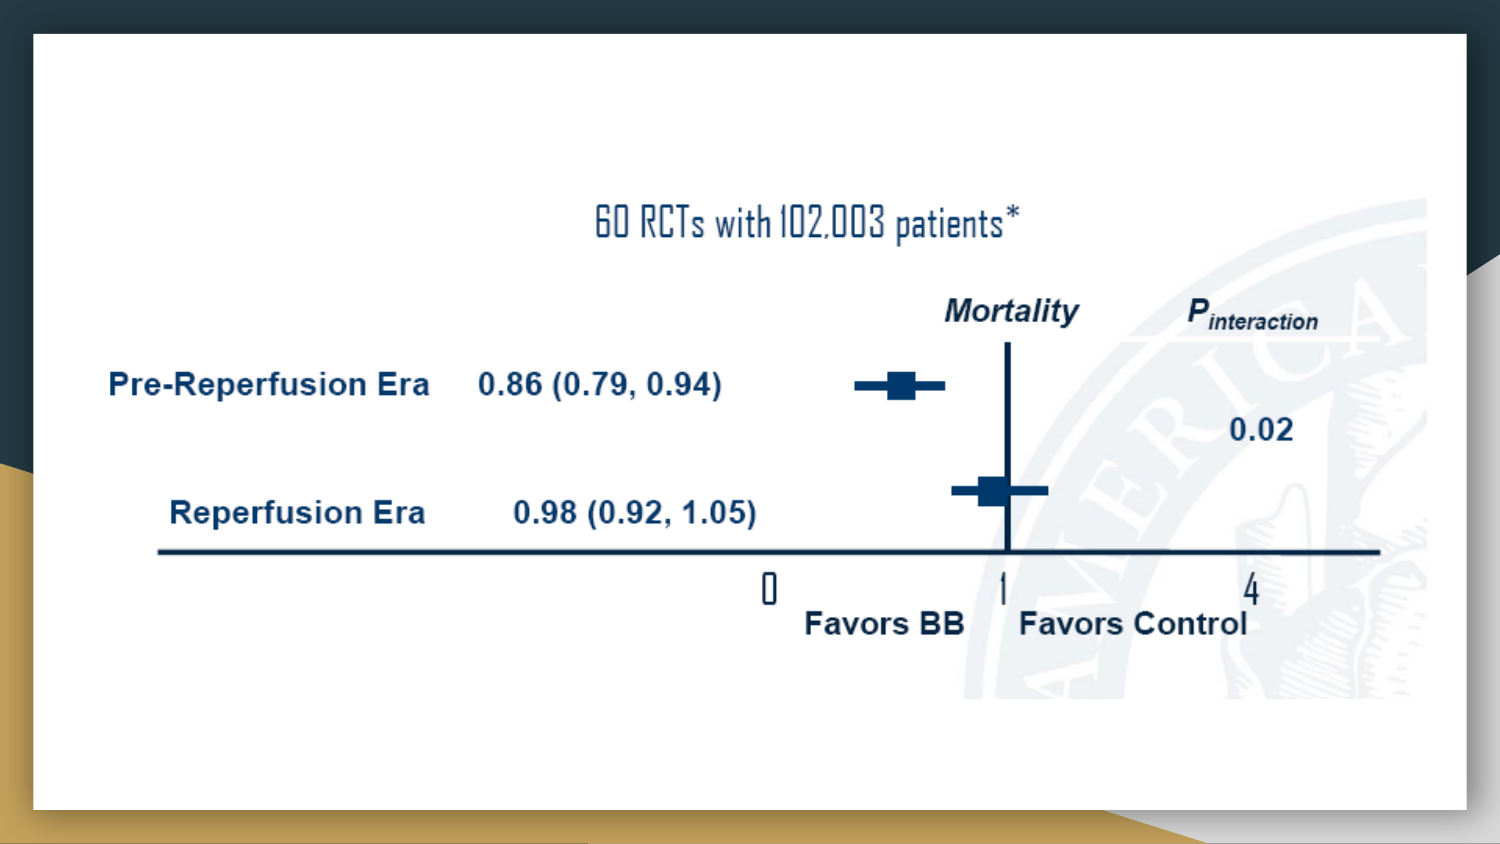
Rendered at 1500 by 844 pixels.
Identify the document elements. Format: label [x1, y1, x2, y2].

picture [73, 174, 1427, 699]
